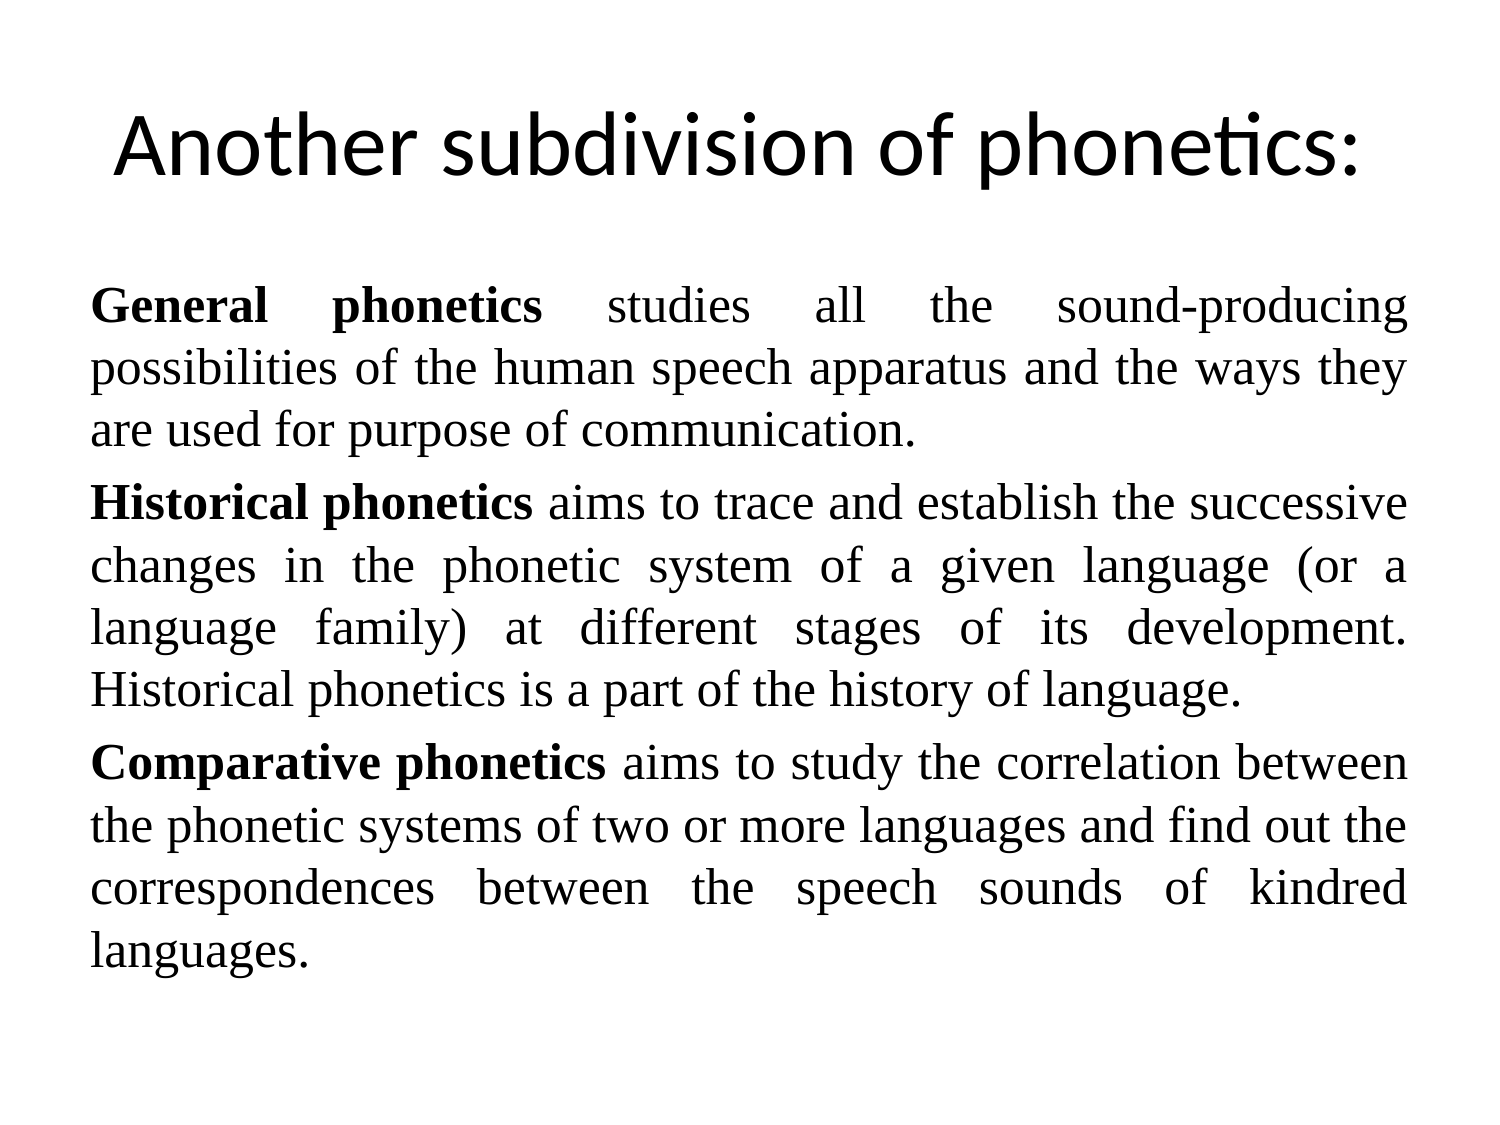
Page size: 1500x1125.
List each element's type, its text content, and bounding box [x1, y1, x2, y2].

title Another subdivision of phonetics: [75, 45, 1425, 233]
list General phonetics studies all the sound-producing possibilities of the human speech apparatus and the ways they are used for purpose of communication. Historical phonetics aims to trace and establish the successive changes in the phonetic system of a given language (or a language family) at different stages of its development. Historical phonetics is a part of the history of language. Comparative phonetics aims to study the correlation between the phonetic systems of two or more languages and find out the correspondences between the speech sounds of kindred languages. [75, 262, 1425, 1005]
